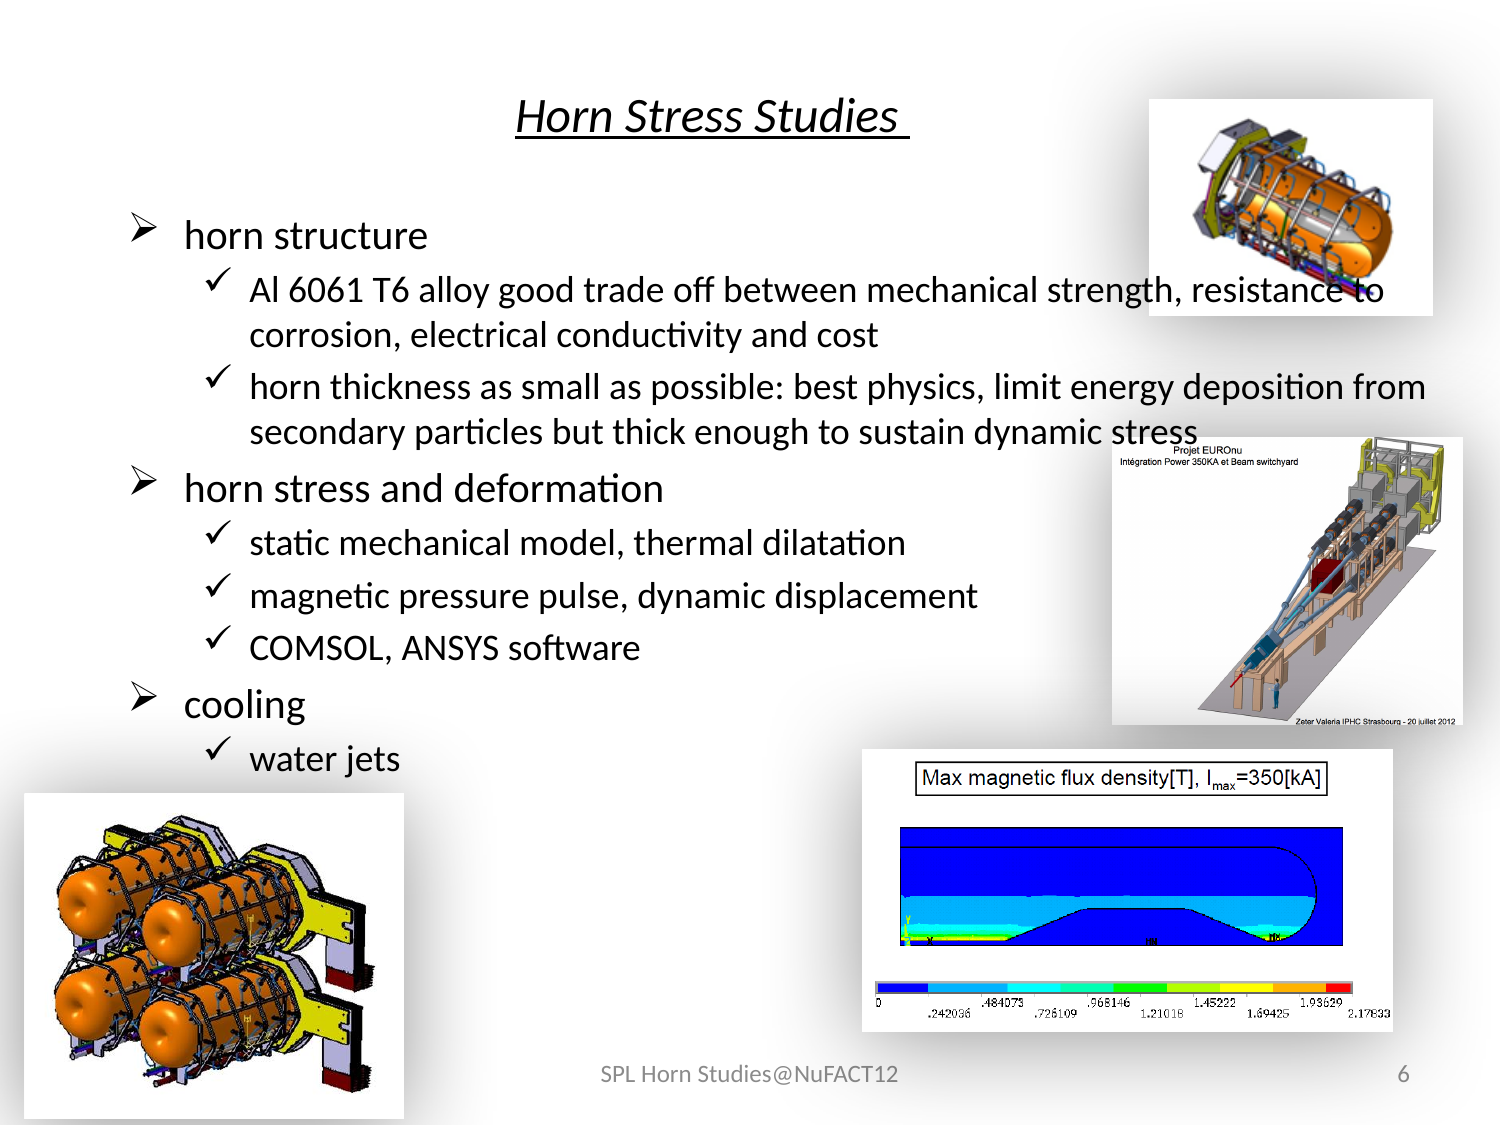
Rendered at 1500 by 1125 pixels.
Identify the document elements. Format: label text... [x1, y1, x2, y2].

footer SPL Horn Studies@NuFACT12 [512, 1042, 988, 1103]
picture [1149, 99, 1434, 316]
title Horn Stress Studies [37, 75, 1388, 150]
picture [24, 793, 405, 1119]
picture [1112, 437, 1463, 726]
slide_number 6 [1074, 1042, 1425, 1103]
list horn structure Al 6061 T6 alloy good trade off between mechanical strength, resistance to corrosion, electrical conductivity and cost horn thickness as small as possible: best physics, limit energy deposition from secondary particles but thick enough to sustain dynamic stress horn stress and deformation static mechanical model, thermal dilatation magnetic pressure pulse, dynamic displacement COMSOL, ANSYS software cooling water jets [112, 200, 1475, 1013]
picture [862, 749, 1393, 1033]
